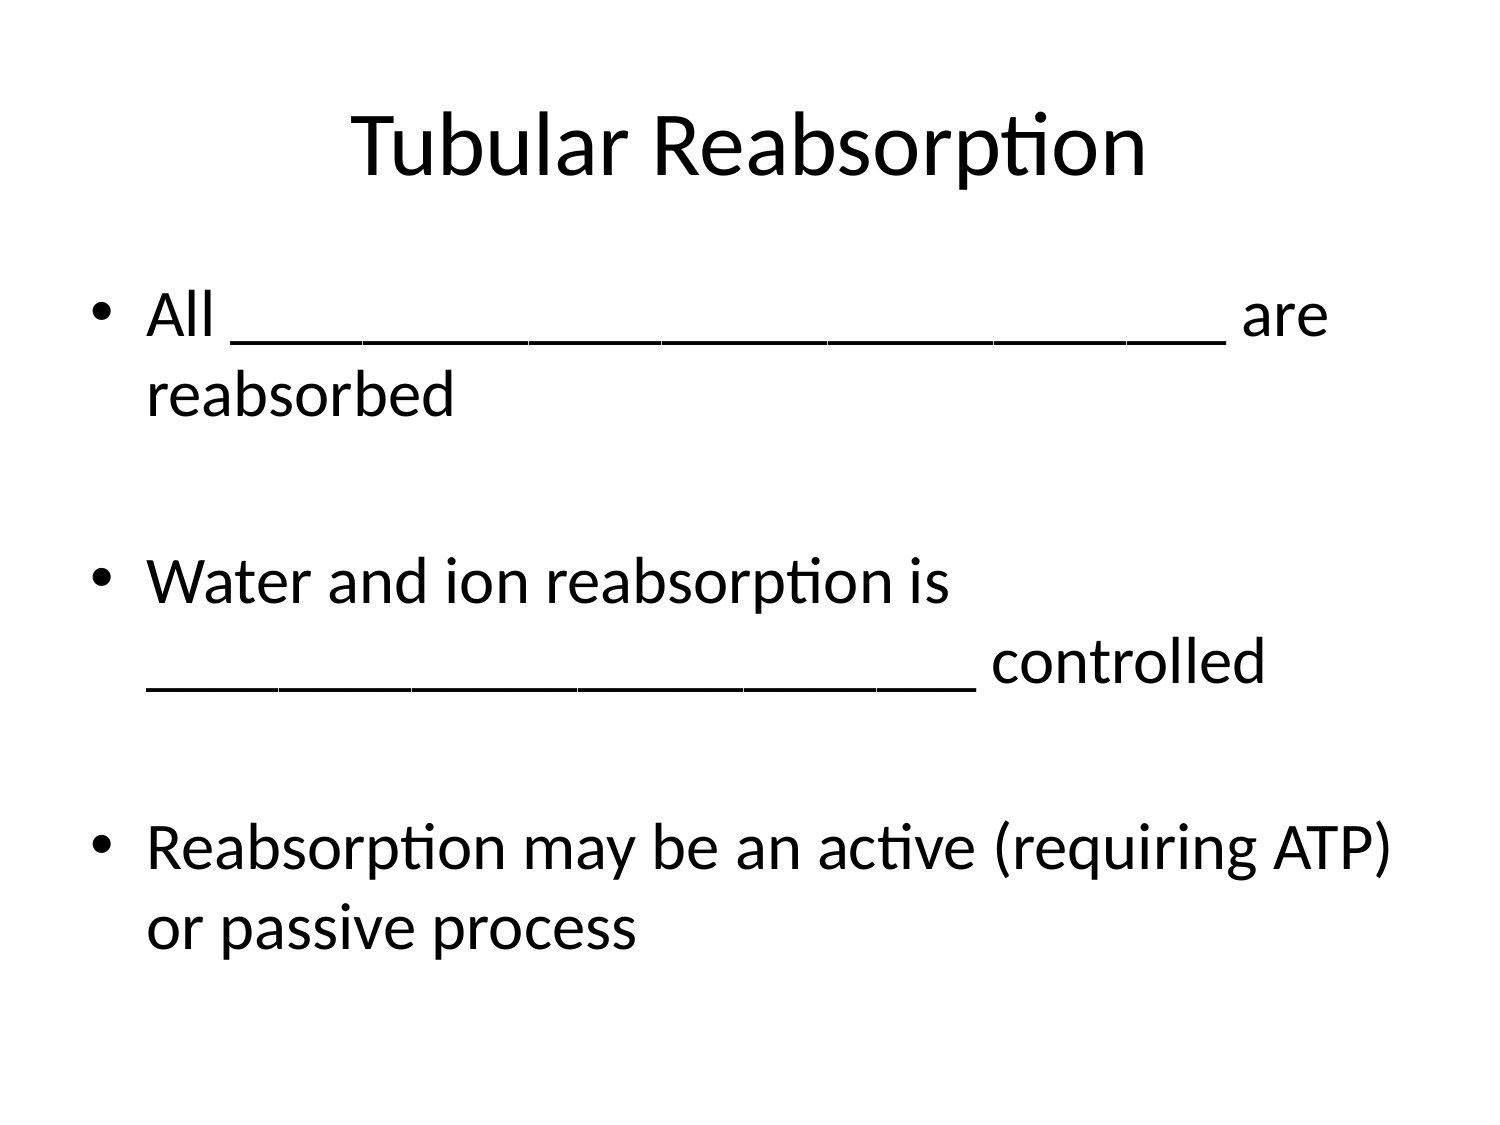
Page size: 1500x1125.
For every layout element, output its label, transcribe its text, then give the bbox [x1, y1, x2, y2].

title Tubular Reabsorption [75, 45, 1425, 233]
list All ______________________________ are reabsorbed Water and ion reabsorption is _________________________ controlled Reabsorption may be an active (requiring ATP) or passive process [75, 262, 1425, 1005]
